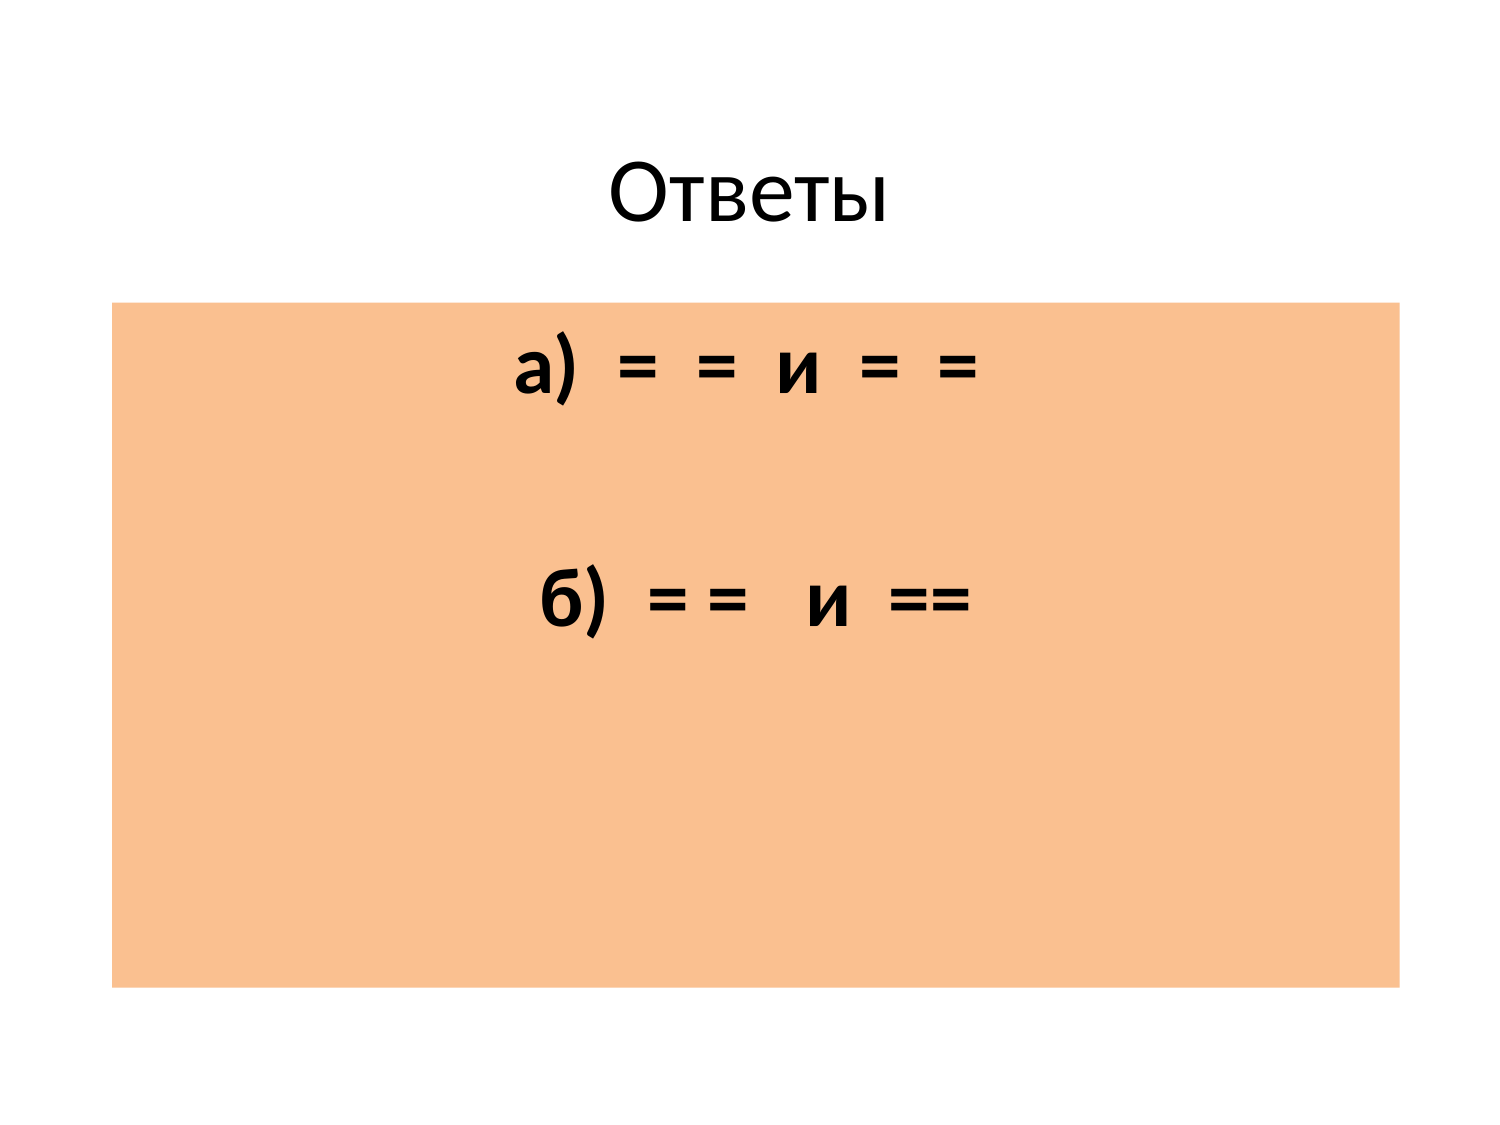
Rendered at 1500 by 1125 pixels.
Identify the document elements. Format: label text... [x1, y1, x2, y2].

title Ответы [112, 66, 1388, 302]
